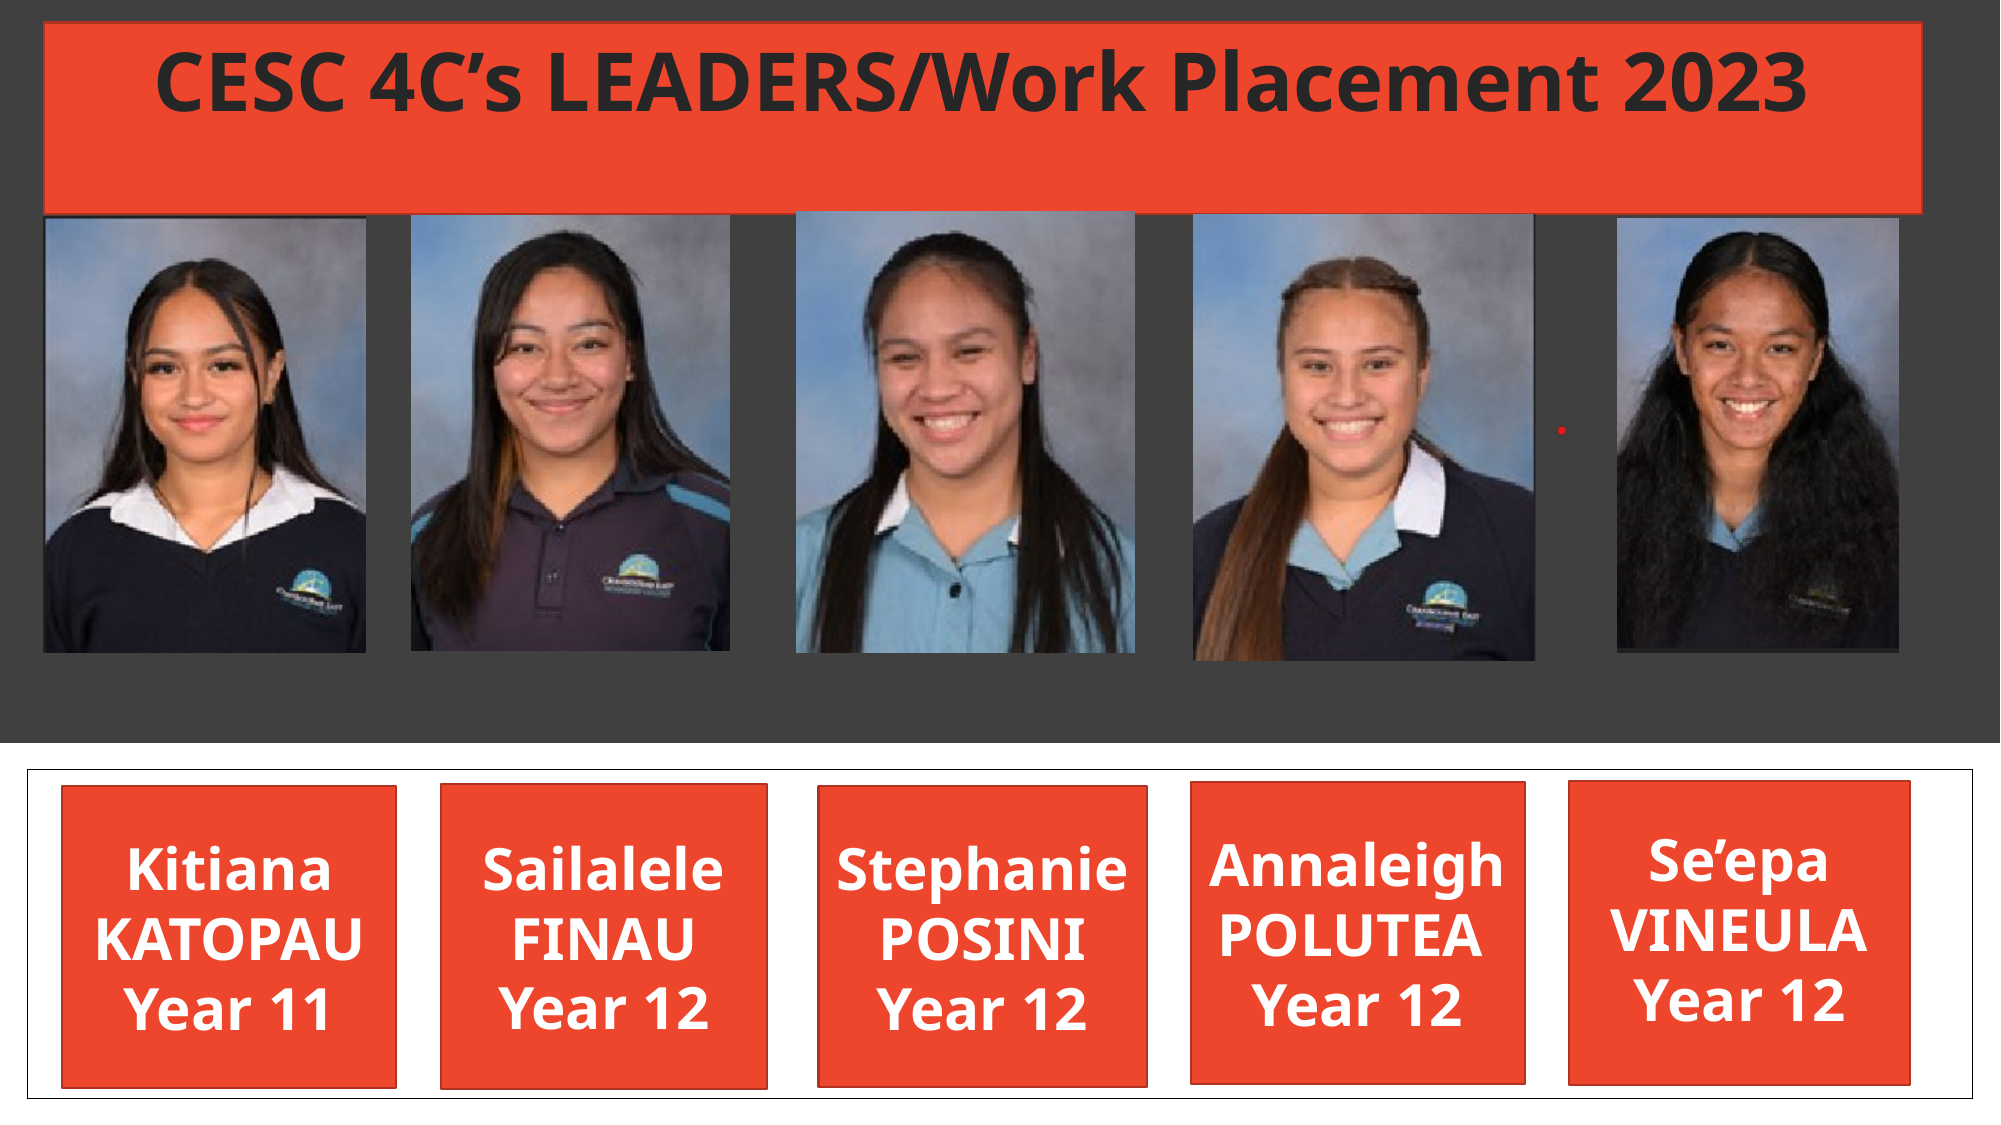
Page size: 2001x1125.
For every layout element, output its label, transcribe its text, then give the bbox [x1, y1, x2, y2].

text_box [27, 769, 1973, 1099]
text_box [0, 743, 2000, 1125]
text_box Stephanie POSINI Year 12 [817, 785, 1148, 1088]
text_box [1133, 207, 1139, 214]
text_box [0, 0, 2000, 743]
text_box CESC 4C’s LEADERS/Work Placement 2023 [43, 21, 1923, 215]
picture [411, 215, 730, 651]
text_box Annaleigh POLUTEA Year 12 [1190, 781, 1526, 1085]
text_box Sailalele FINAU Year 12 [440, 783, 768, 1090]
picture [1617, 218, 1899, 653]
title . [61, 813, 1938, 1094]
picture [1192, 214, 1568, 661]
text_box Se’epa VINEULA Year 12 [1568, 780, 1911, 1086]
picture [43, 216, 366, 653]
text_box Kitiana KATOPAU Year 11 [61, 785, 397, 1089]
picture [796, 210, 1135, 653]
